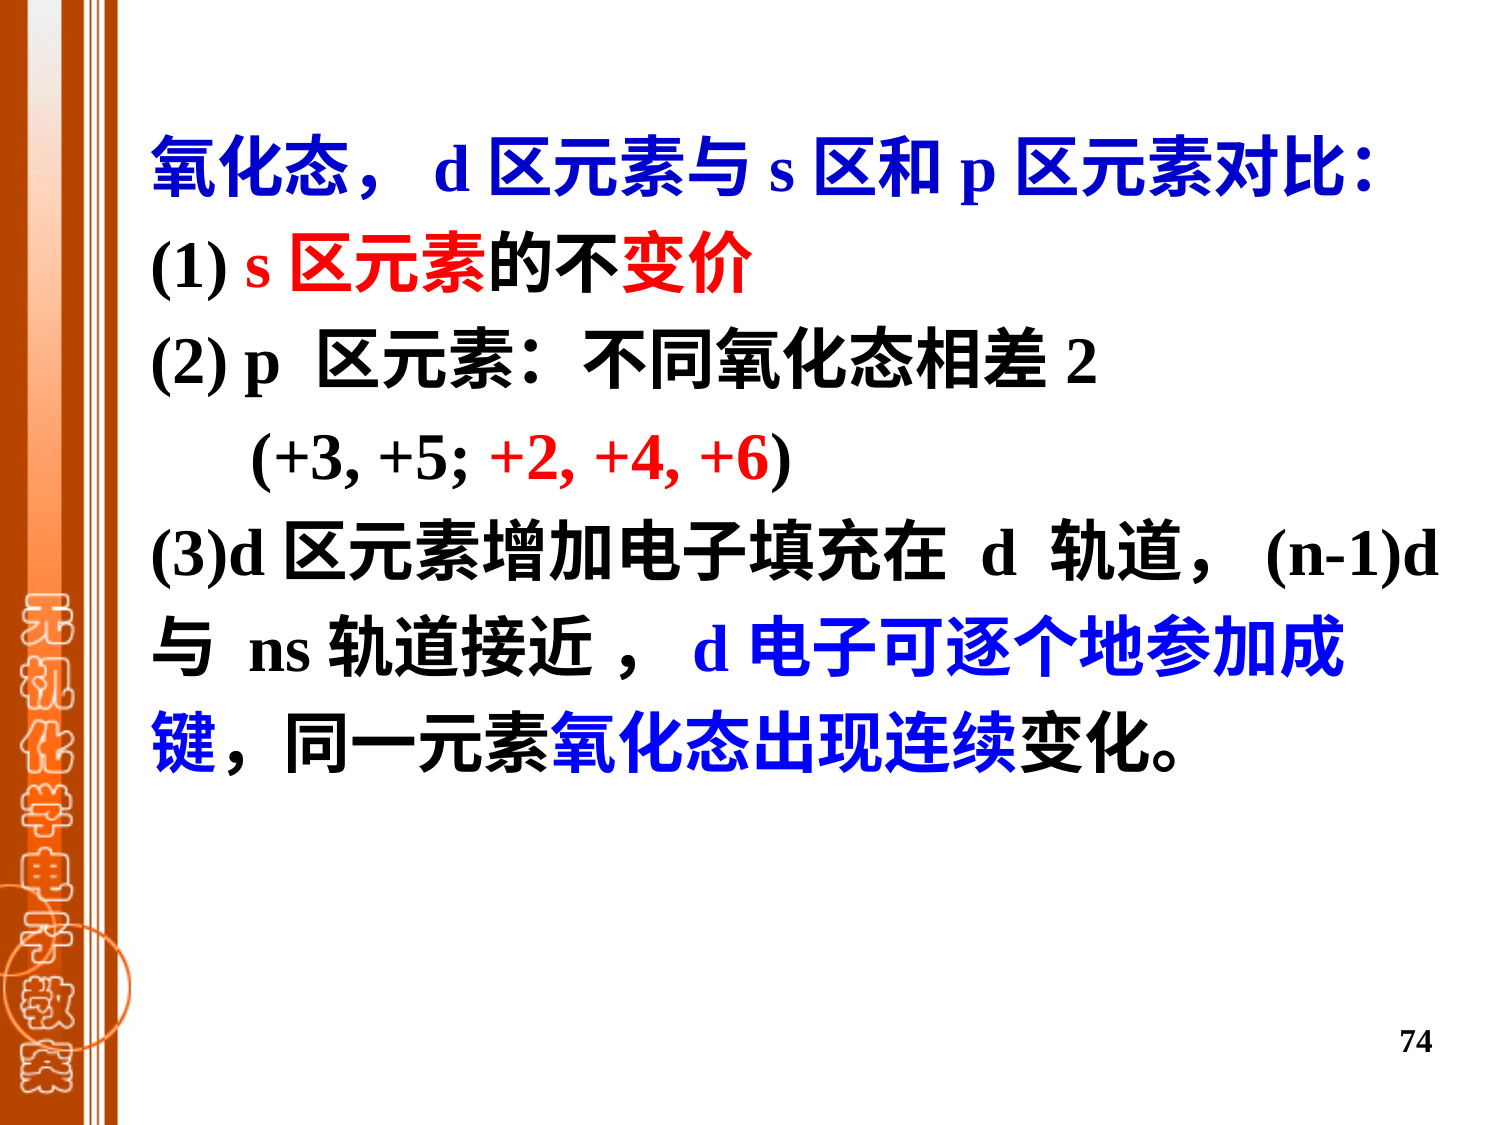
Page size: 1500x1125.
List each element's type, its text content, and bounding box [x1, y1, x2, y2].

text_box [1293, 1011, 1456, 1087]
text_box 氧化态，d区元素与s区和p区元素对比： (1) s区元素的不变价 (2) p 区元素：不同氧化态相差2 (+3, +5; +2, +4, +6) (3)d区元素增加电子填充在 d 轨道，(n-1)d 与 ns轨道接近 ，d电子可逐个地参加成键，同一元素氧化态出现连续变化。 [135, 101, 1459, 788]
picture [0, 0, 1500, 1125]
